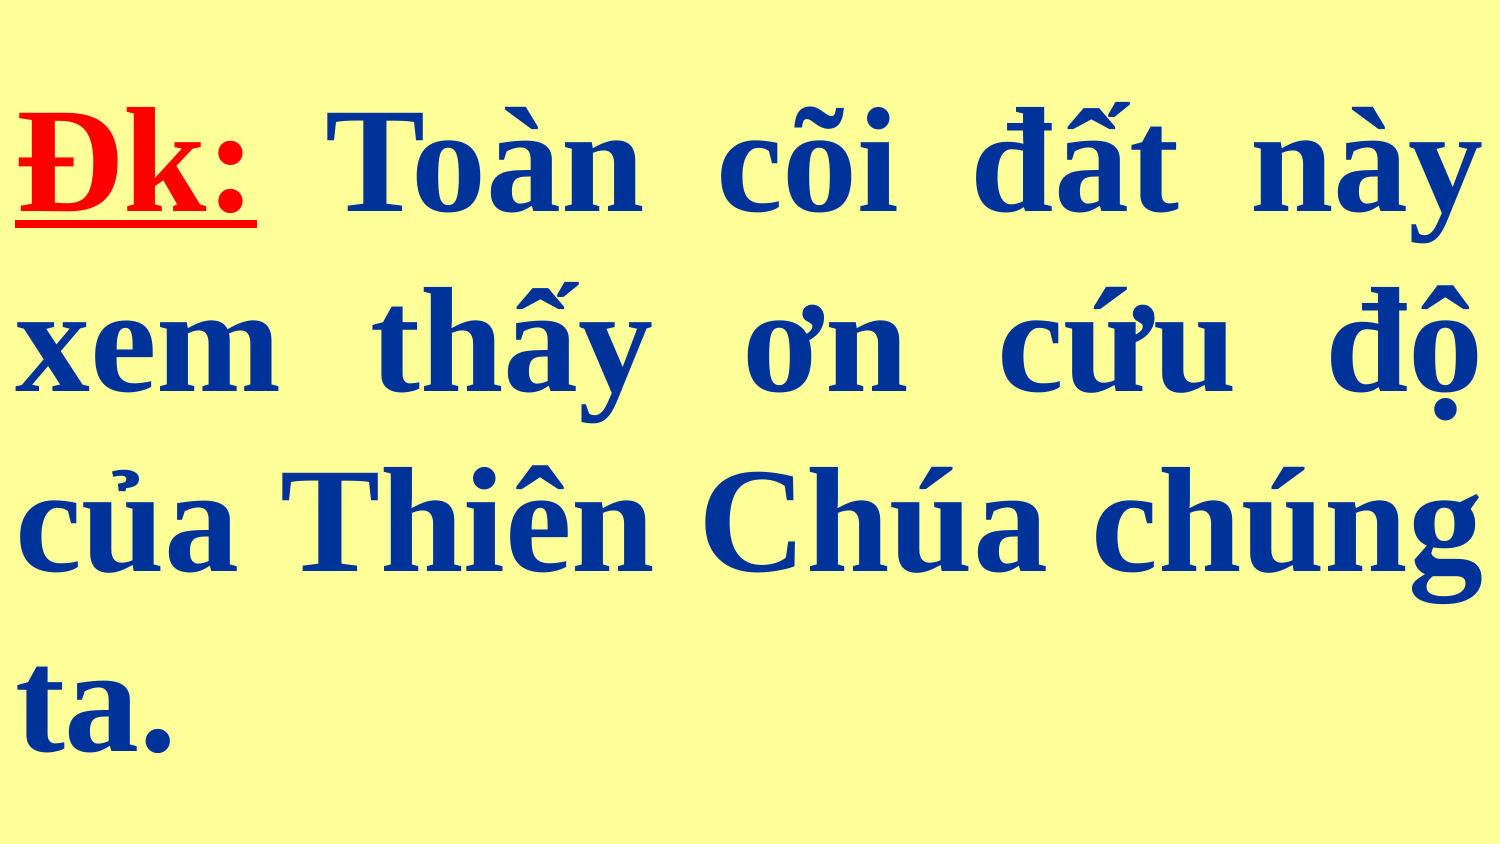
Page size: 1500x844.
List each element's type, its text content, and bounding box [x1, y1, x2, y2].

title Đk: Toàn cõi đất này xem thấy ơn cứu độ của Thiên Chúa chúng ta. [0, 0, 1500, 844]
